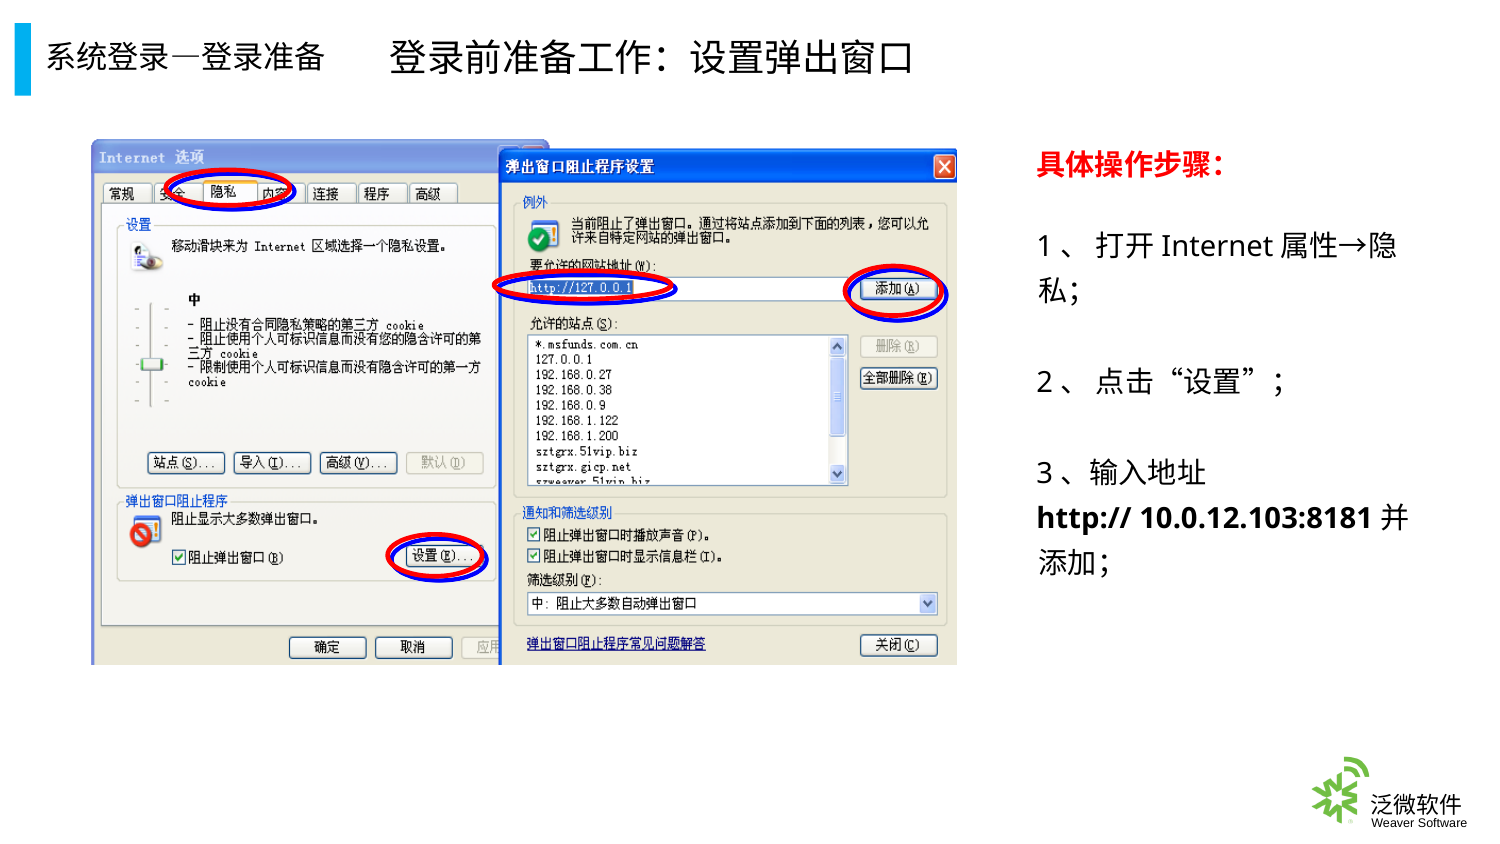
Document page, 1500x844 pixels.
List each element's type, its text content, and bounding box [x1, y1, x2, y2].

text_box 具体操作步骤： 1、 打开Internet属性→隐私； 2、 点击“设置”； 3、输入地址 http:// 10.0.12.103:8181并添加； [1021, 138, 1439, 588]
text_box 登录前准备工作：设置弹出窗口 [374, 26, 930, 87]
text_box 系统登录—登录准备 [33, 32, 338, 81]
picture [1311, 731, 1393, 824]
picture [88, 137, 958, 665]
